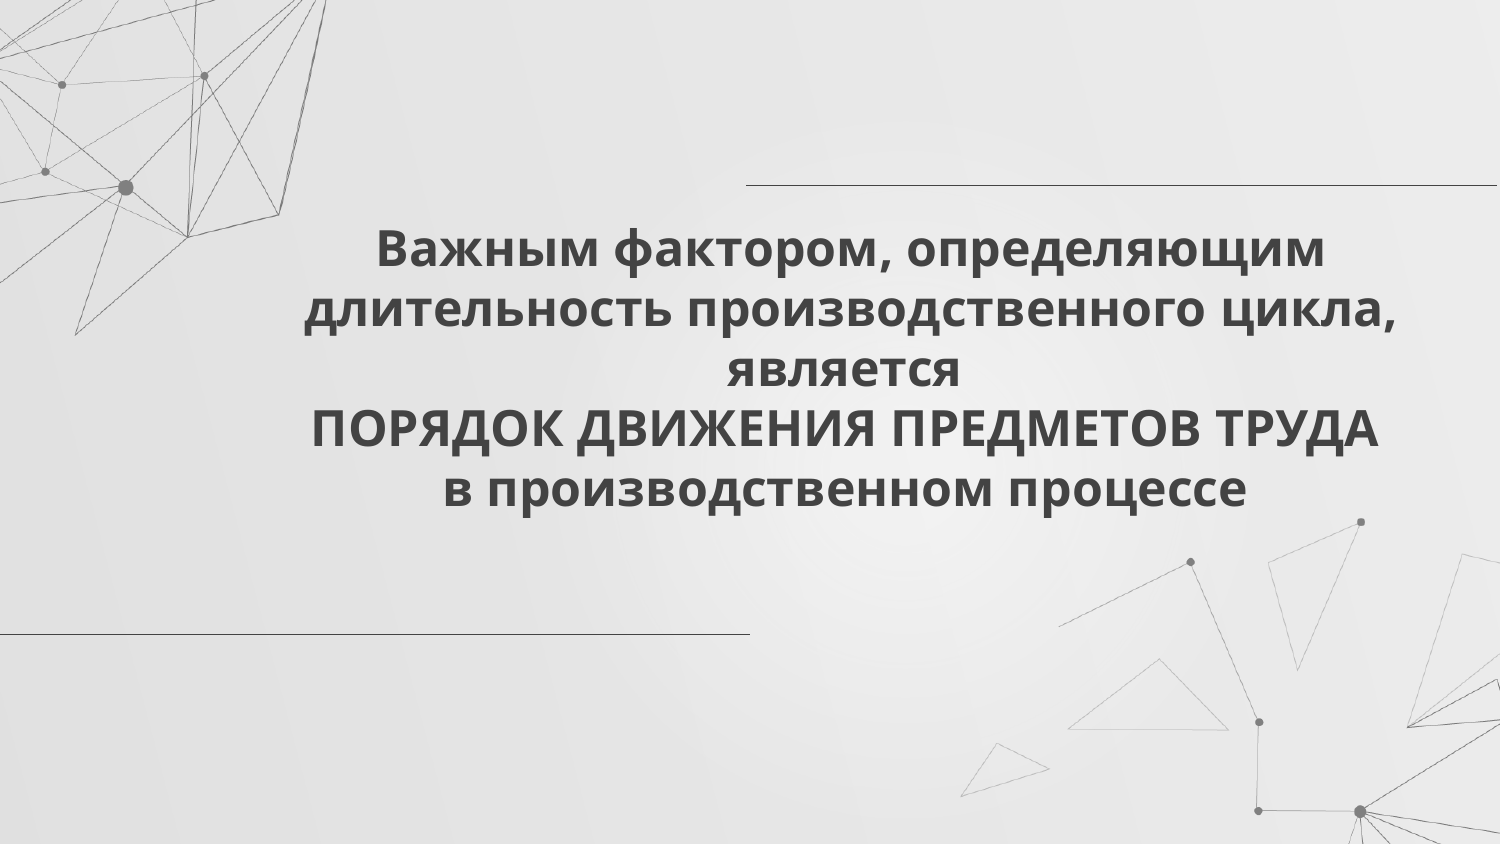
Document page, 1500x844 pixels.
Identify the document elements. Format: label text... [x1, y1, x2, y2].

picture [0, 0, 1500, 844]
text_box Важным фактором, определяющим длительность производственного цикла, является ПОРЯДОК ДВИЖЕНИЯ ПРЕДМЕТОВ ТРУДА в производственном процессе [218, 421, 1485, 532]
